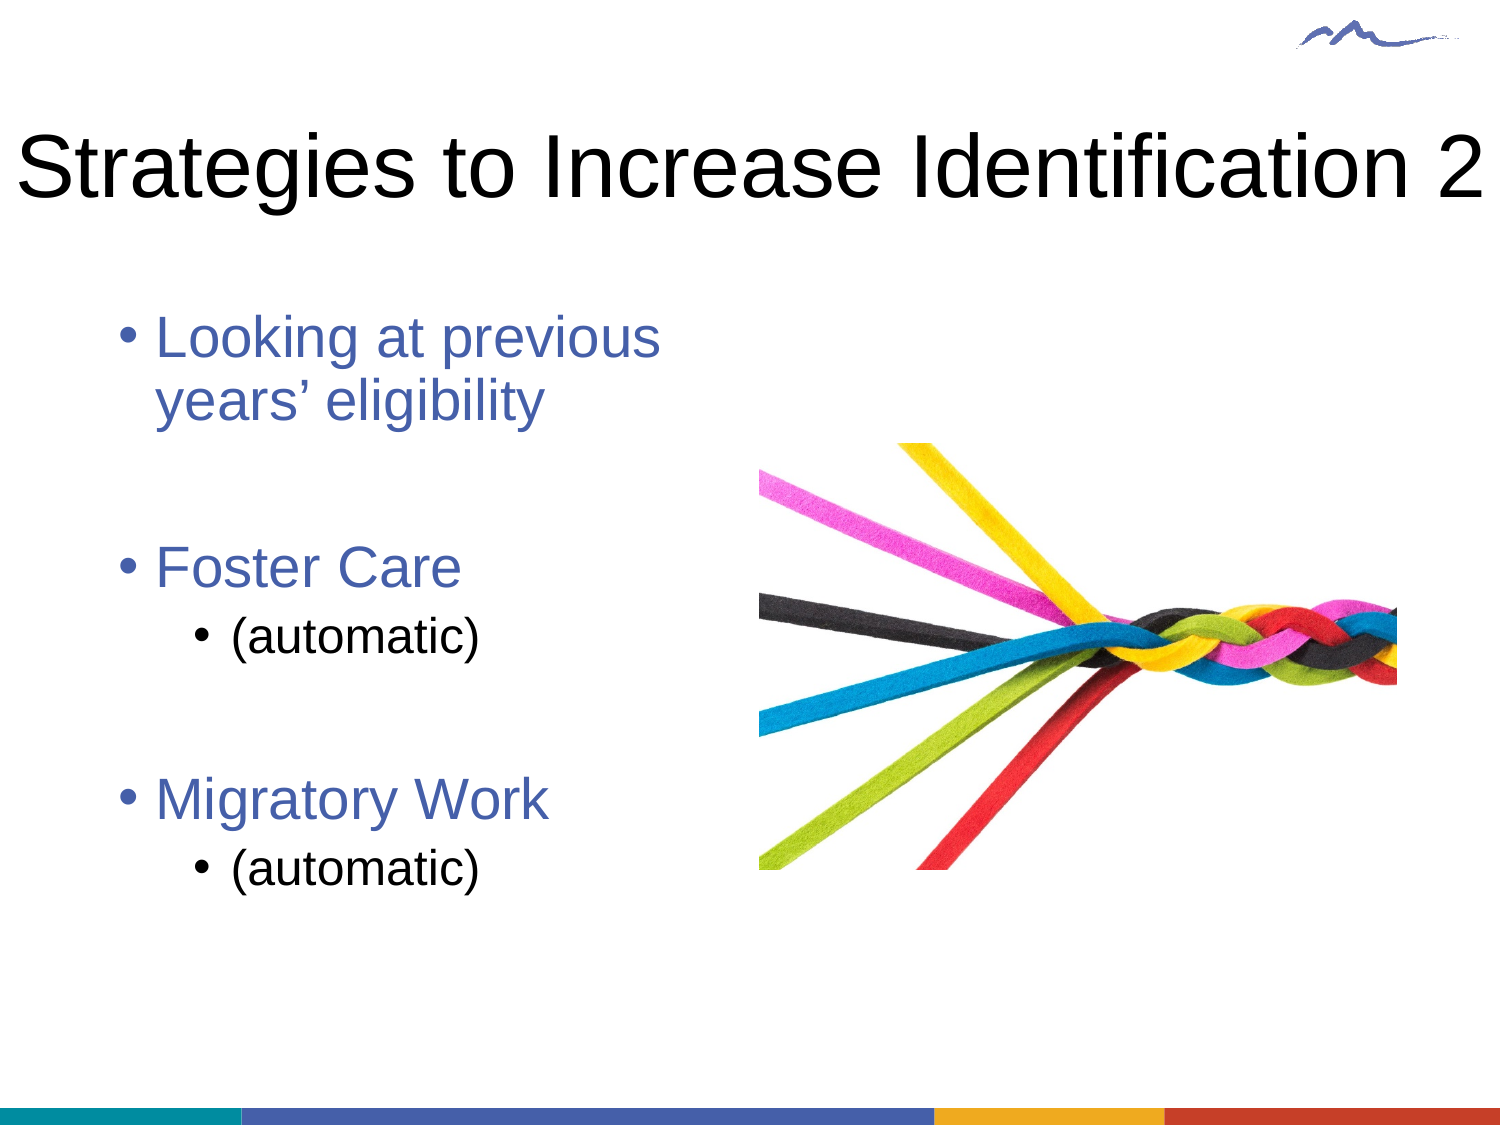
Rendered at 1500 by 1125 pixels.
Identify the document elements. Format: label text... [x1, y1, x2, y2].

picture [1296, 20, 1459, 49]
picture [759, 443, 1397, 870]
list Looking at previous years’ eligibility Foster Care (automatic) Migratory Work (automatic) [103, 299, 741, 1014]
title Strategies to Increase Identification 2 [0, 59, 1500, 278]
